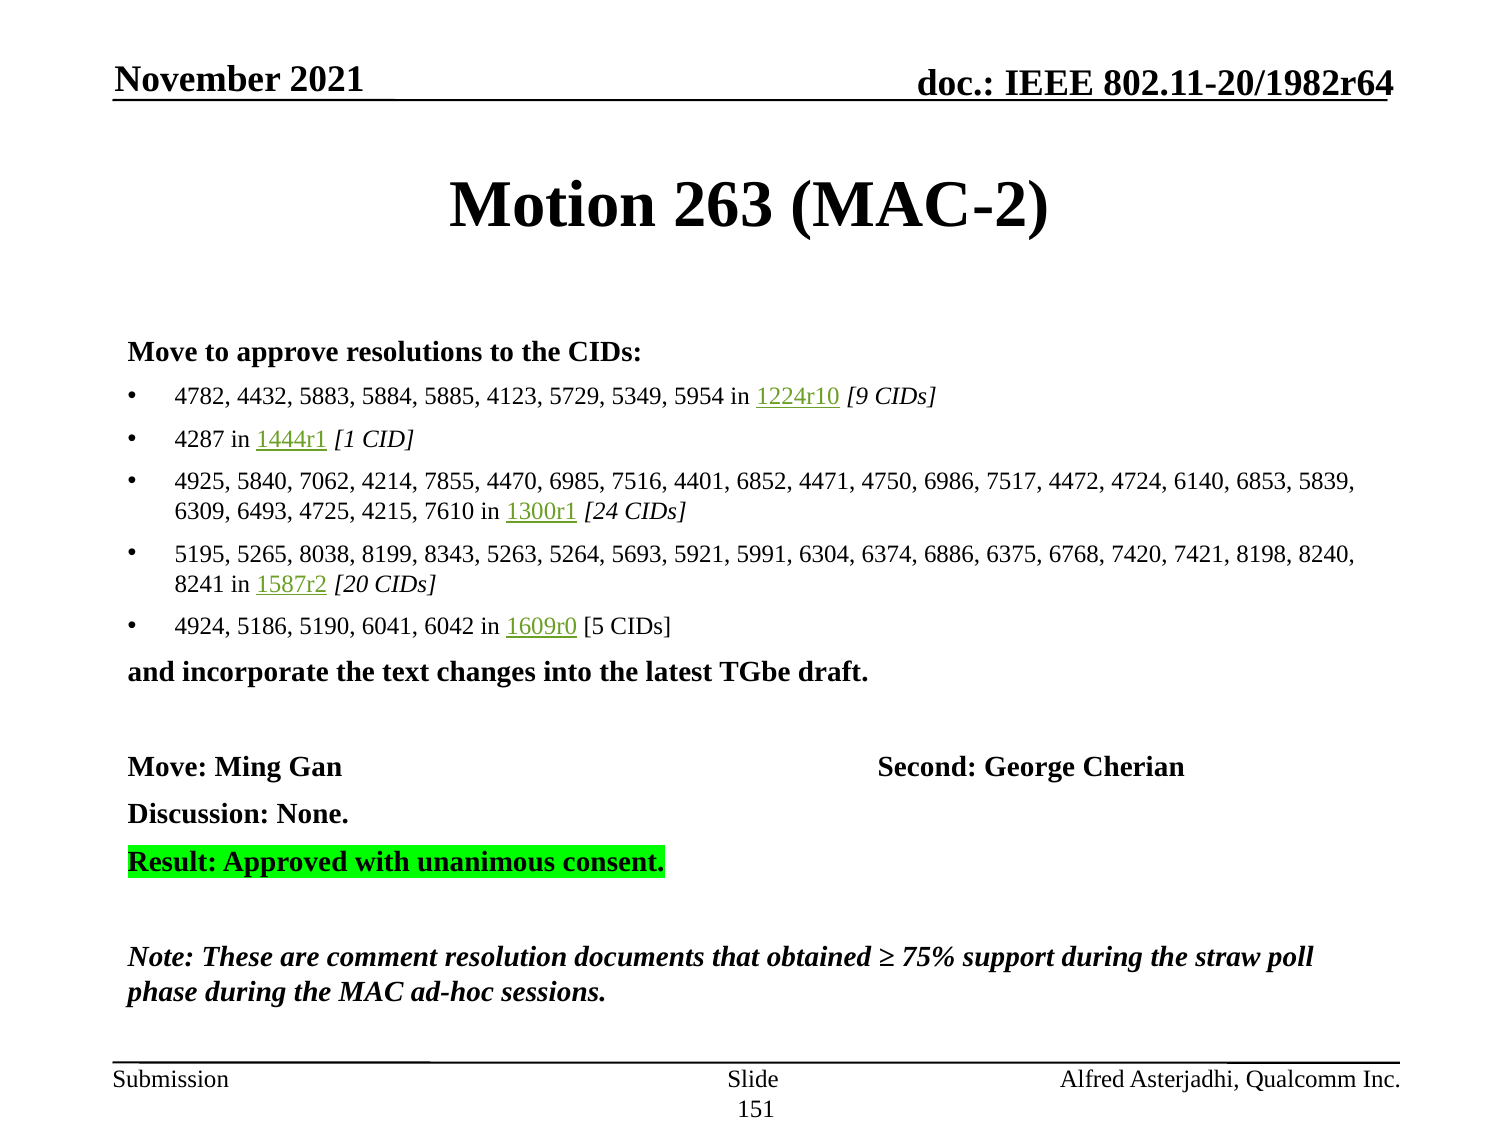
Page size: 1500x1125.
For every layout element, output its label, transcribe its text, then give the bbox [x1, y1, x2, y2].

title Motion 263 (MAC-2) [112, 112, 1388, 288]
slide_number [114, 54, 423, 100]
footer Alfred Asterjadhi, Qualcomm Inc. [878, 1061, 1402, 1093]
list Move to approve resolutions to the CIDs: 4782, 4432, 5883, 5884, 5885, 4123, 5729, 5349, 5954 in 1224r10 [9 CIDs] 4287 in 1444r1 [1 CID] 4925, 5840, 7062, 4214, 7855, 4470, 6985, 7516, 4401, 6852, 4471, 4750, 6986, 7517, 4472, 4724, 6140, 6853, 5839, 6309, 6493, 4725, 4215, 7610 in 1300r1 [24 CIDs] 5195, 5265, 8038, 8199, 8343, 5263, 5264, 5693, 5921, 5991, 6304, 6374, 6886, 6375, 6768, 7420, 7421, 8198, 8240, 8241 in 1587r2 [20 CIDs] 4924, 5186, 5190, 6041, 6042 in 1609r0 [5 CIDs] and incorporate the text changes into the latest TGbe draft. Move: Ming Gan Second: George Cherian Discussion: None. Result: Approved with unanimous consent. Note: These are comment resolution documents that obtained ≥ 75% support during the straw poll phase during the MAC ad-hoc sessions. [112, 324, 1388, 1063]
slide_number Slide 151 [712, 1061, 800, 1123]
